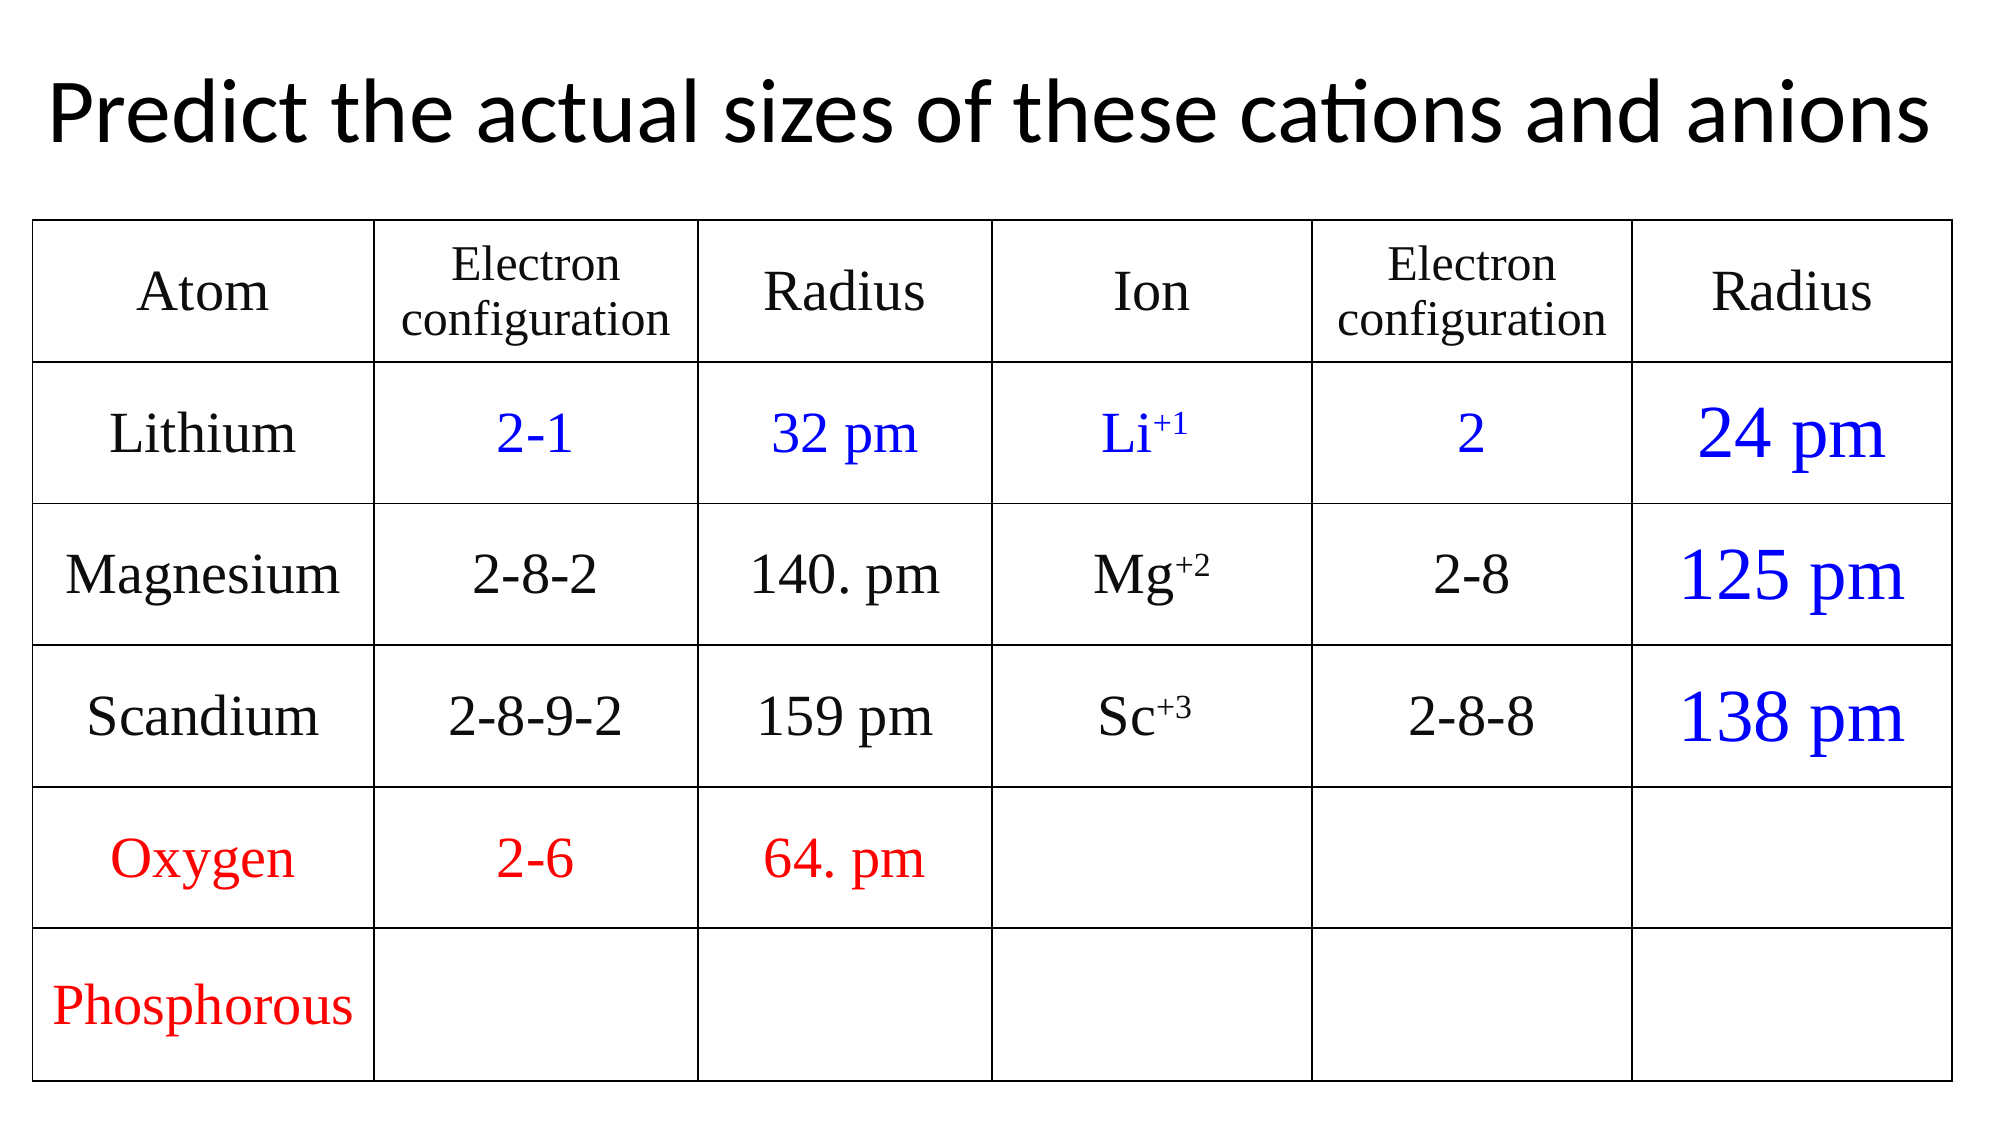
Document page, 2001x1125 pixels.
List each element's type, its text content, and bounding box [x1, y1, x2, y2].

table_cell [1633, 788, 1951, 927]
table_cell 32 pm [699, 363, 991, 503]
table_cell [1313, 929, 1631, 1080]
table_header Electron configuration [1313, 221, 1631, 361]
table_cell Phosphorous [33, 929, 373, 1080]
table_cell Lithium [33, 363, 373, 503]
table_cell 64. pm [699, 788, 991, 927]
table_cell 2-6 [375, 788, 697, 927]
table_cell [1313, 788, 1631, 927]
table_cell [699, 929, 991, 1080]
table_cell 2 [1313, 363, 1631, 503]
table_cell 2-8 [1313, 504, 1631, 644]
table_header Ion [993, 221, 1311, 361]
table_cell 2-8-9-2 [375, 646, 697, 786]
table_cell 24 pm [1633, 363, 1951, 503]
table_cell 125 pm [1633, 504, 1951, 644]
table_header Radius [1633, 221, 1951, 361]
table_cell [993, 929, 1311, 1080]
table_cell [375, 929, 697, 1080]
table_cell 2-8-8 [1313, 646, 1631, 786]
table_cell 2-8-2 [375, 504, 697, 644]
table_cell Li+1 [993, 363, 1311, 503]
text_box Predict the actual sizes of these cations and anions [32, 43, 2000, 169]
table_cell [993, 788, 1311, 927]
table_cell 2-1 [375, 363, 697, 503]
table_cell 138 pm [1633, 646, 1951, 786]
table_header Atom [33, 221, 373, 361]
table_cell 159 pm [699, 646, 991, 786]
table_cell Mg+2 [993, 504, 1311, 644]
table_cell Sc+3 [993, 646, 1311, 786]
table_cell Oxygen [33, 788, 373, 927]
table_cell [1633, 929, 1951, 1080]
table_header Electron configuration [375, 221, 697, 361]
table_cell 140. pm [699, 504, 991, 644]
table_cell Scandium [33, 646, 373, 786]
table_header Radius [699, 221, 991, 361]
table_cell Magnesium [33, 504, 373, 644]
